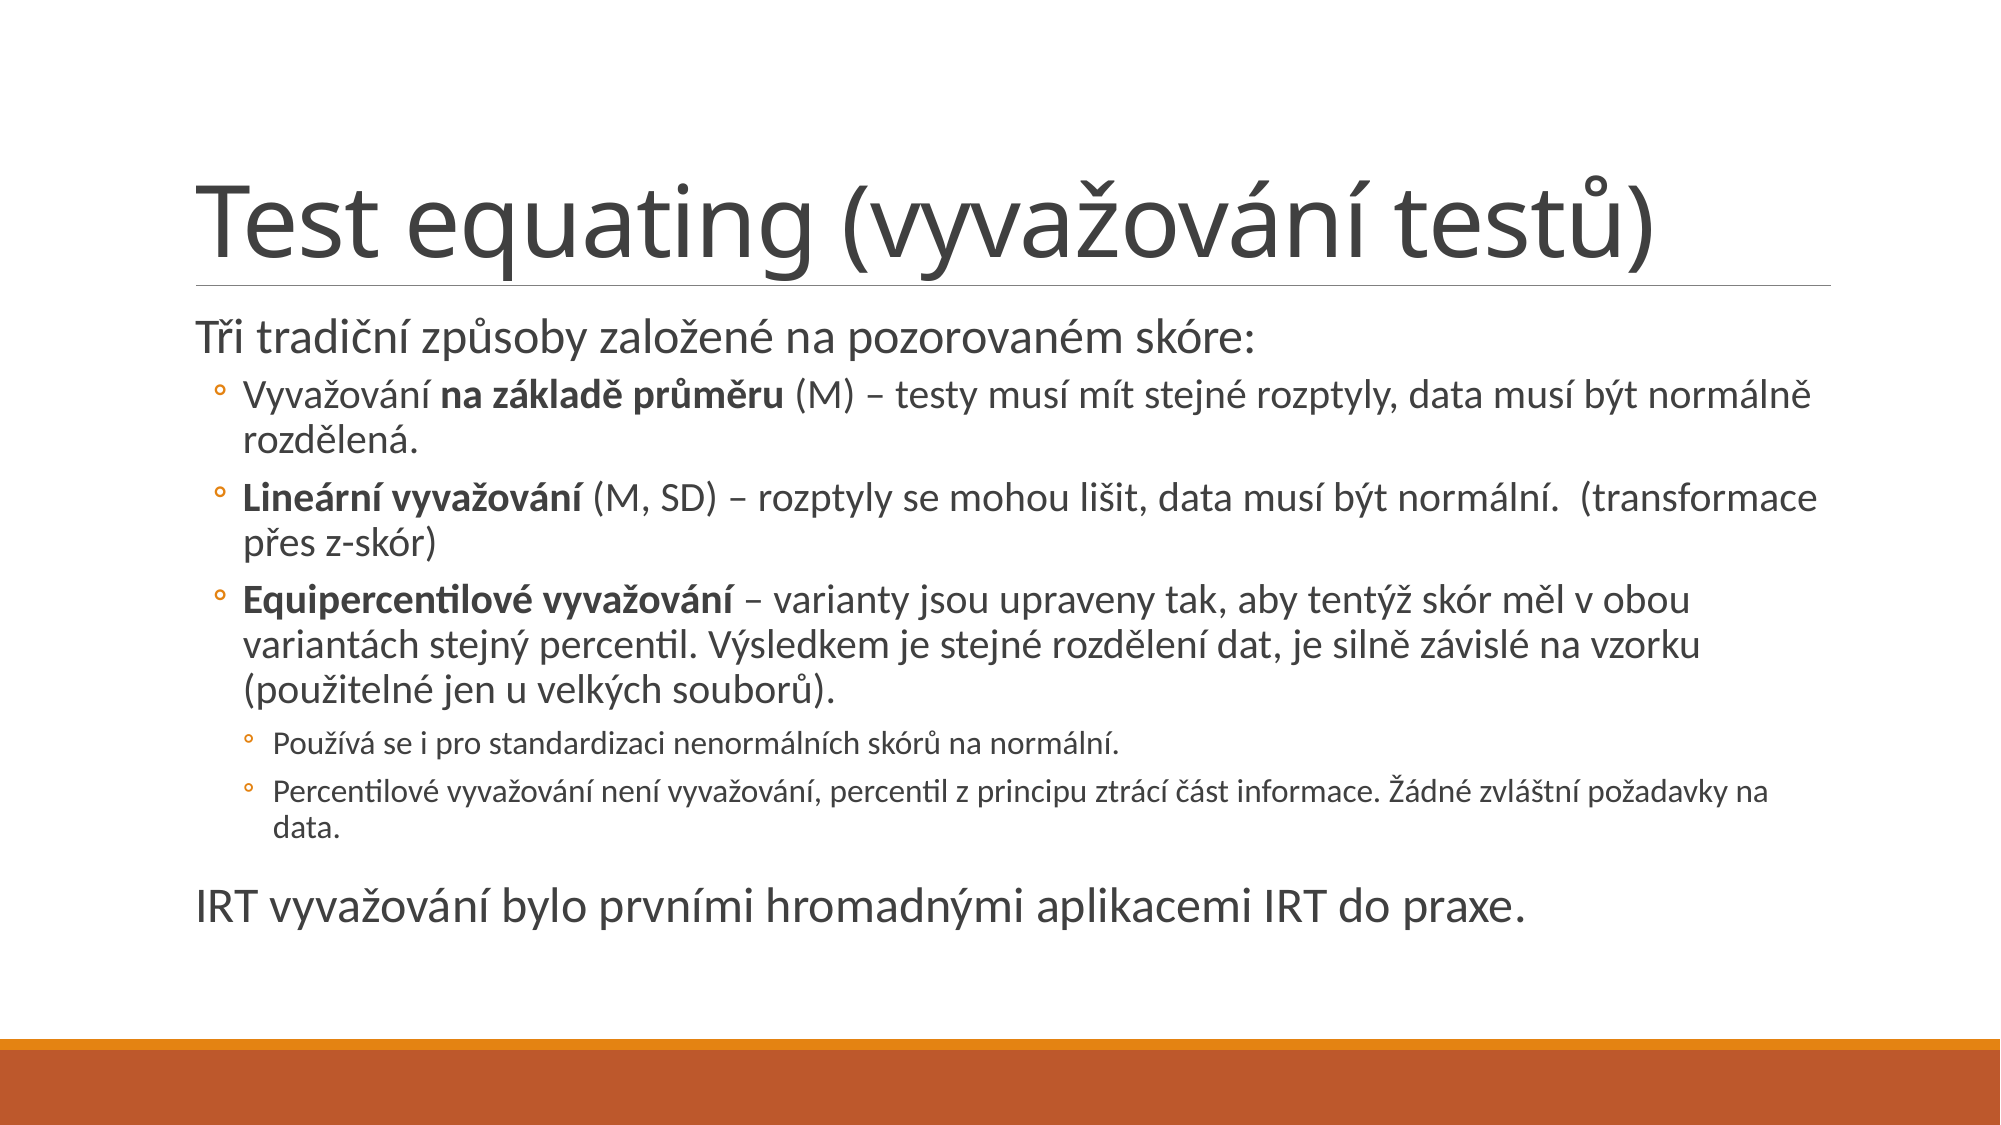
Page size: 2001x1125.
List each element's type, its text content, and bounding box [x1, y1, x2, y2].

title Test equating (vyvažování testů) [180, 47, 1830, 285]
